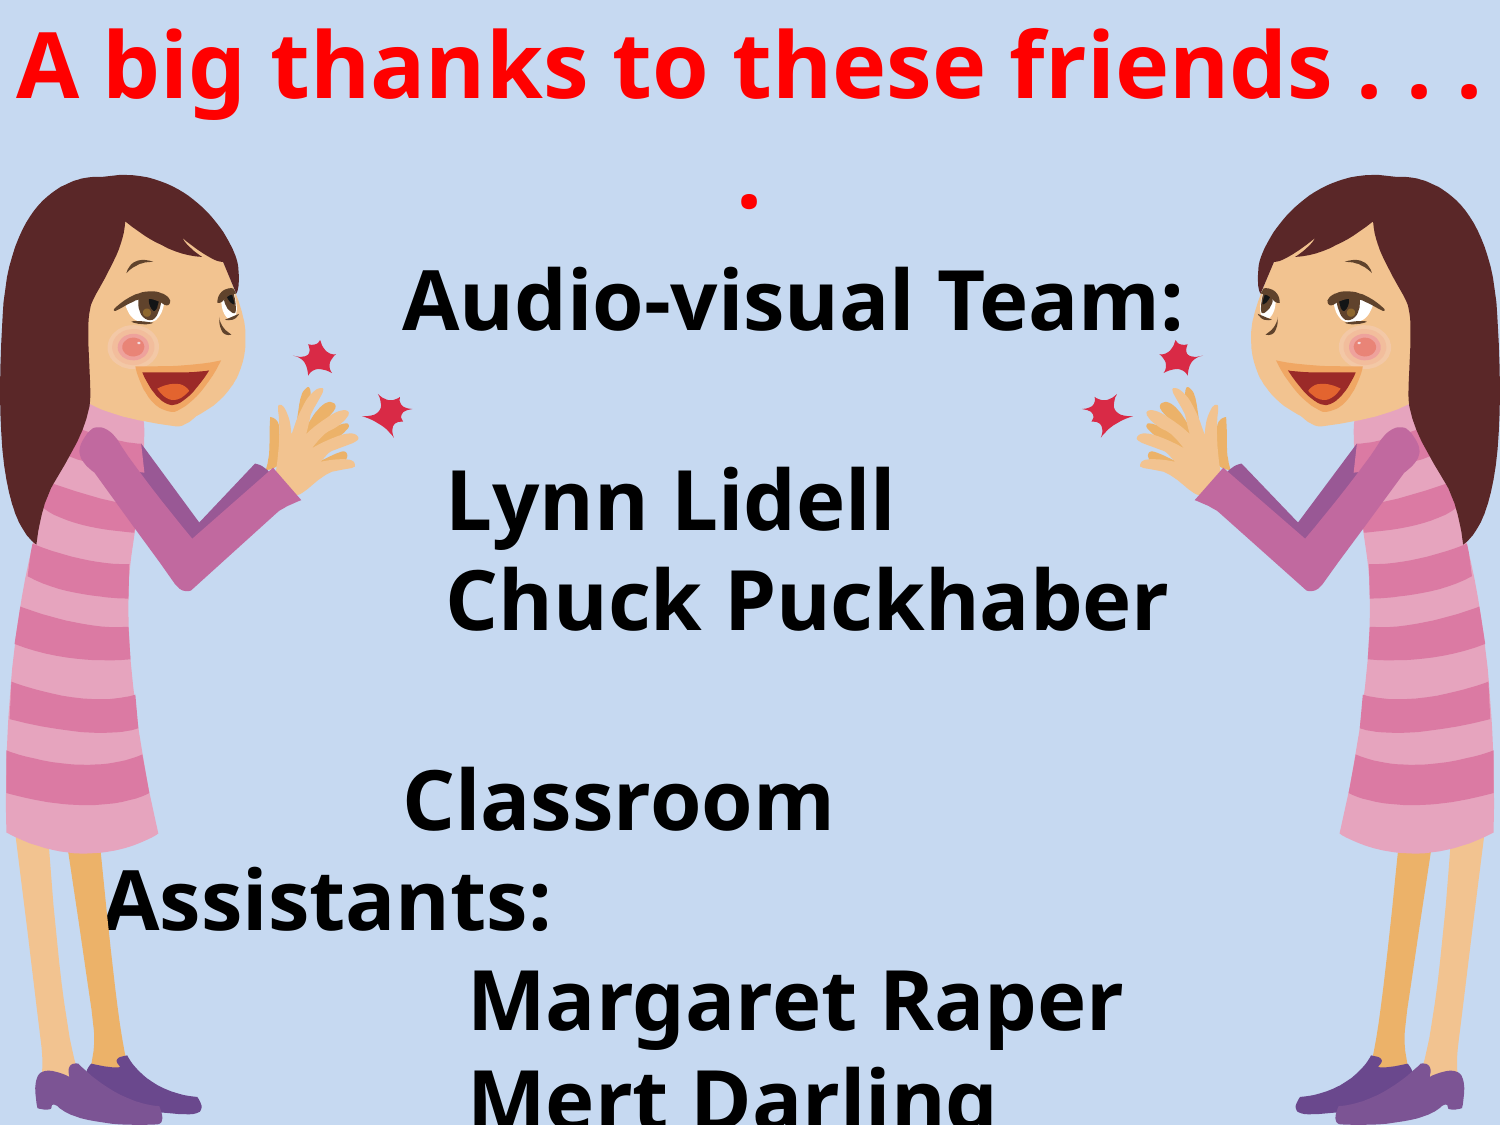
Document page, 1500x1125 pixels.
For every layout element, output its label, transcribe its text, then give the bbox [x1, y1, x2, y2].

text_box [0, 124, 1500, 1125]
text_box A big thanks to these friends . . . . [0, 0, 1500, 124]
picture [0, 174, 413, 1125]
picture [1081, 174, 1500, 1125]
